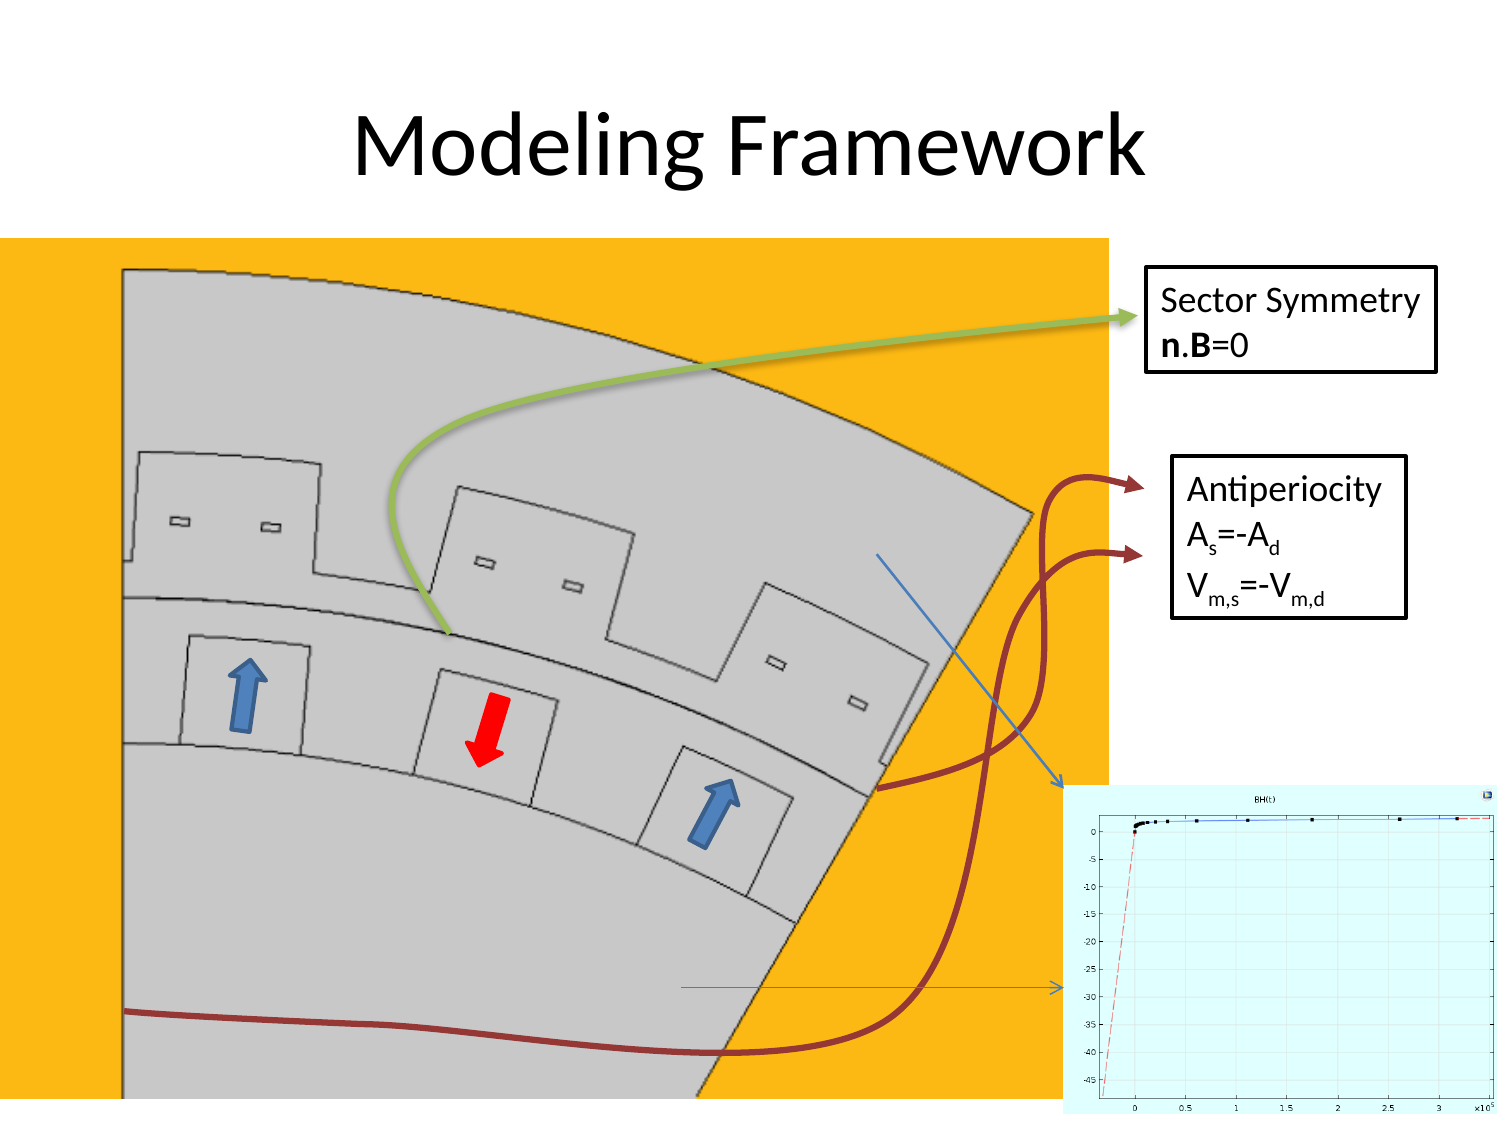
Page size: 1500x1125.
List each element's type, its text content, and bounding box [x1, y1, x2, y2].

text_box [1115, 548, 1144, 569]
text_box Antiperiocity As=-Ad Vm,s=-Vm,d [1172, 456, 1406, 619]
text_box [1115, 479, 1145, 522]
picture [0, 238, 1498, 1114]
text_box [876, 553, 1065, 789]
text_box Sector Symmetry n.B=0 [1145, 267, 1436, 372]
text_box [1115, 307, 1138, 327]
title Modeling Framework [75, 45, 1425, 233]
